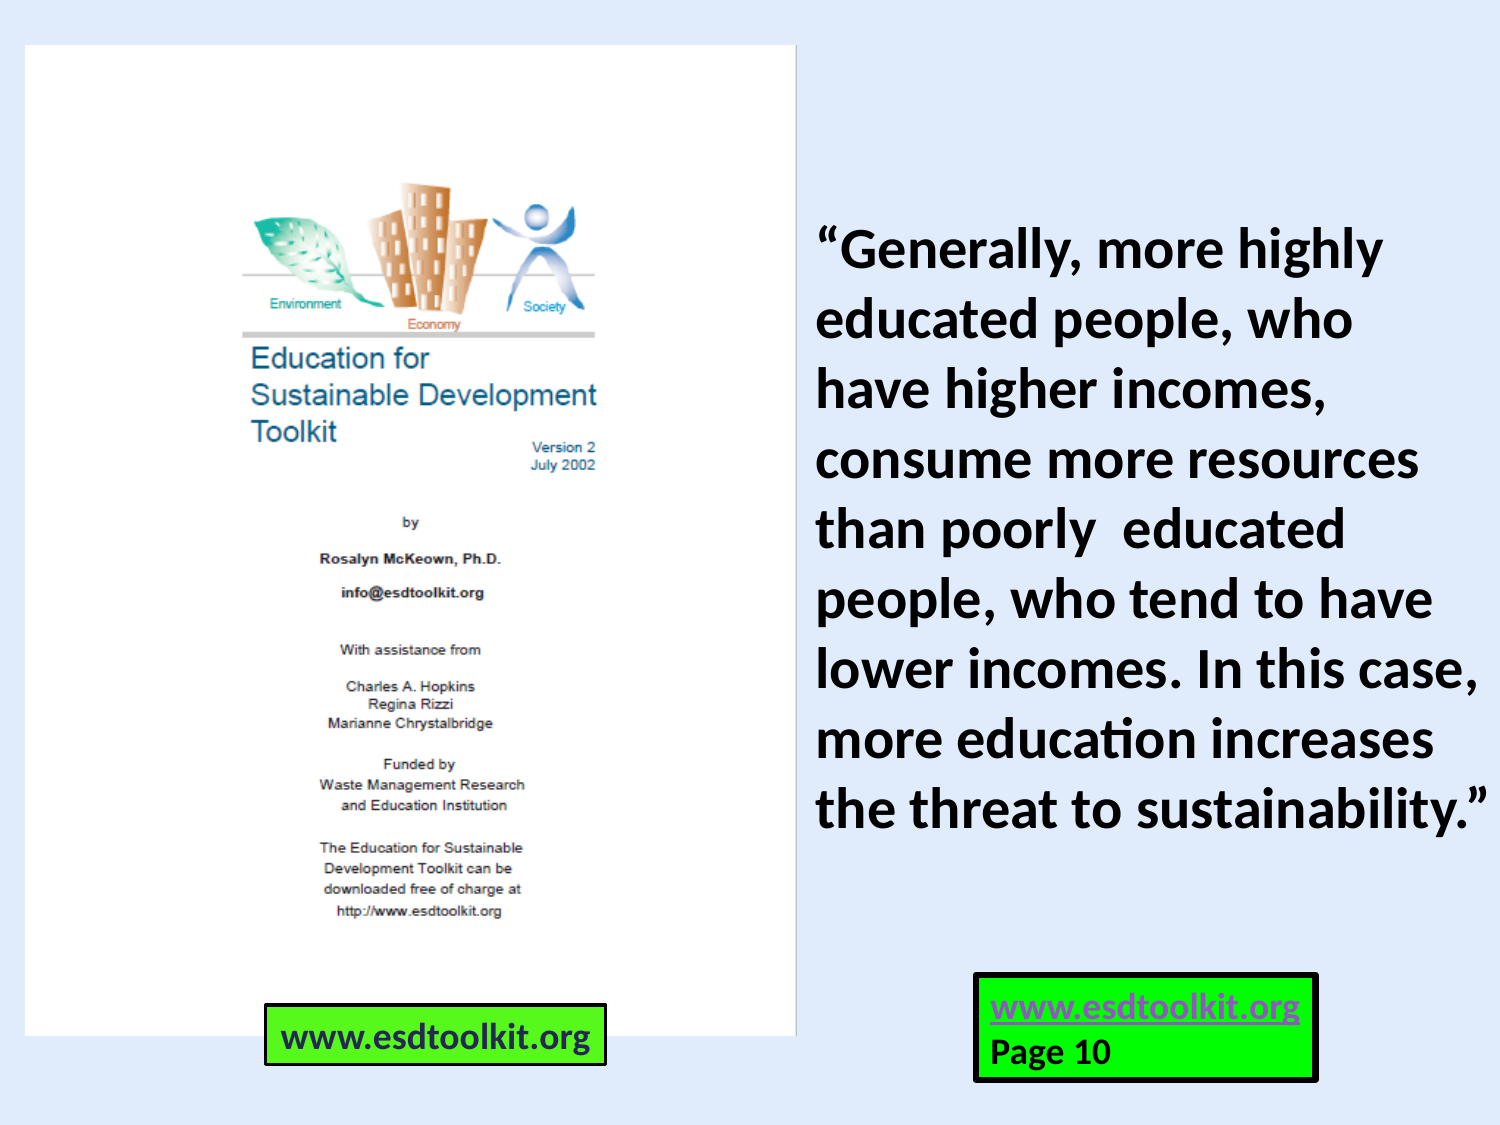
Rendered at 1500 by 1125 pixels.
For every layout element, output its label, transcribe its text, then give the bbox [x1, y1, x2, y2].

picture [24, 44, 797, 1036]
text_box www.esdtoolkit.org [265, 1044, 606, 1065]
text_box “Generally, more highly educated people, who have higher incomes, consume more resources than poorly educated people, who tend to have lower incomes. In this case, more education increases the threat to sustainability.” [801, 202, 1500, 848]
text_box www.esdtoolkit.org Page 10 [975, 974, 1316, 1080]
